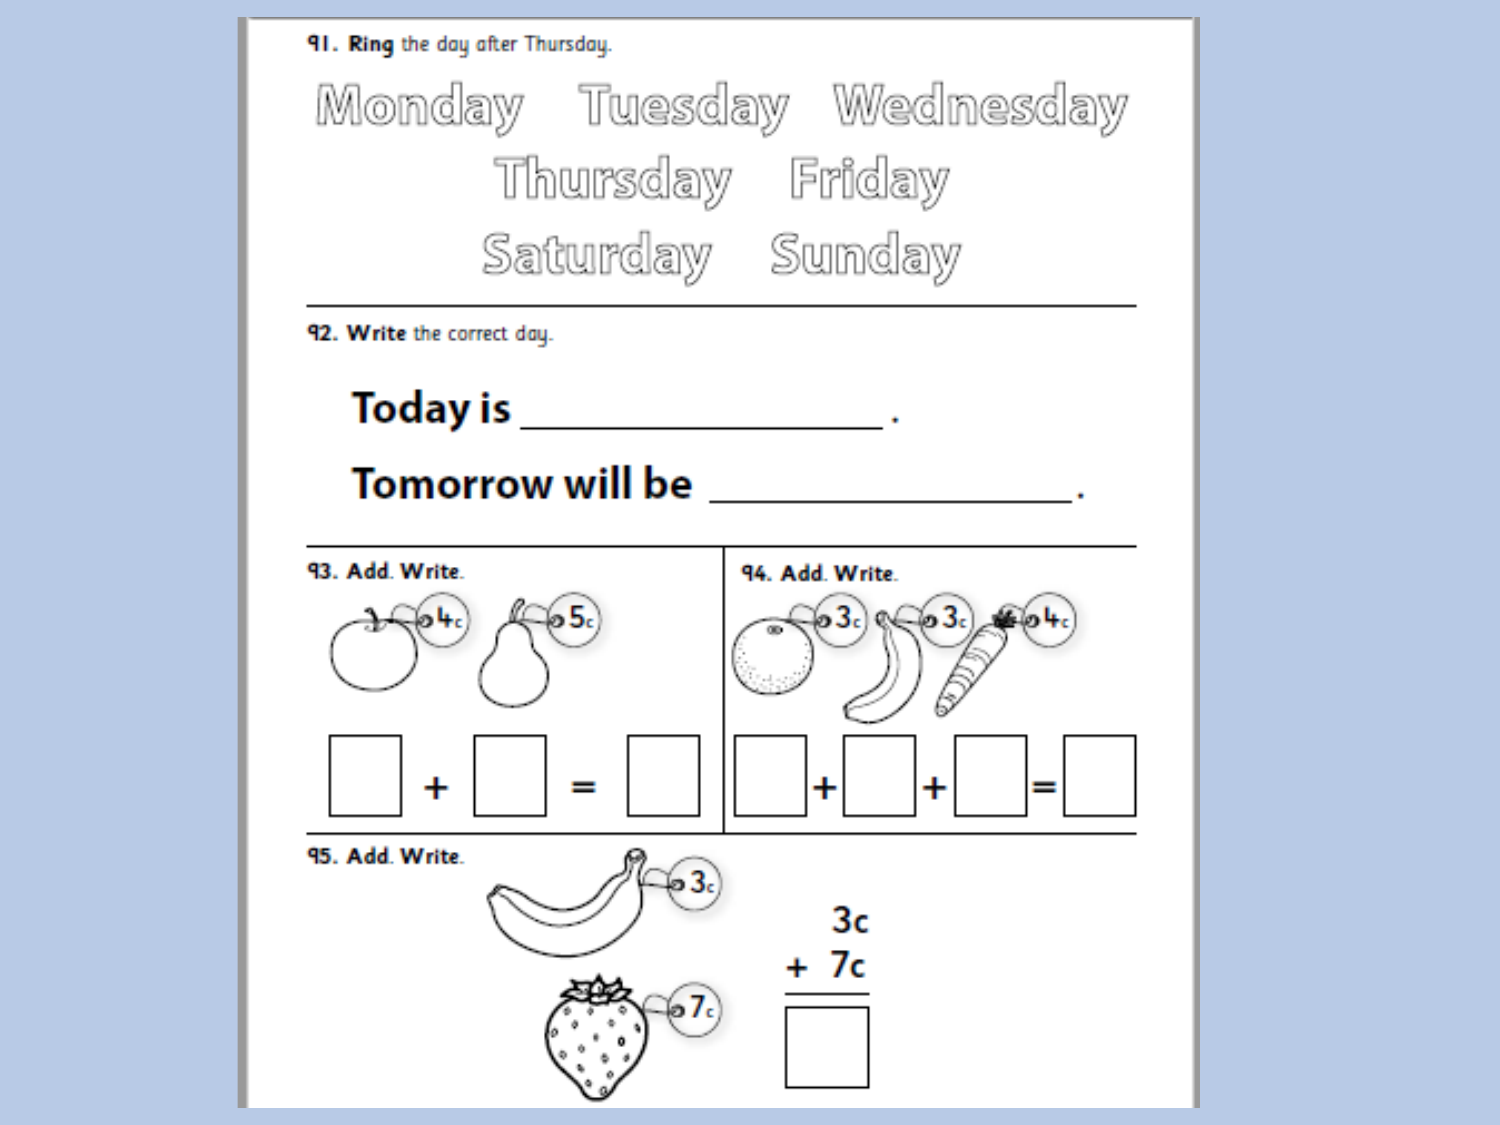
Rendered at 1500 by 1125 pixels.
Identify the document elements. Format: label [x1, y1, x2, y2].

picture [237, 17, 1201, 1108]
